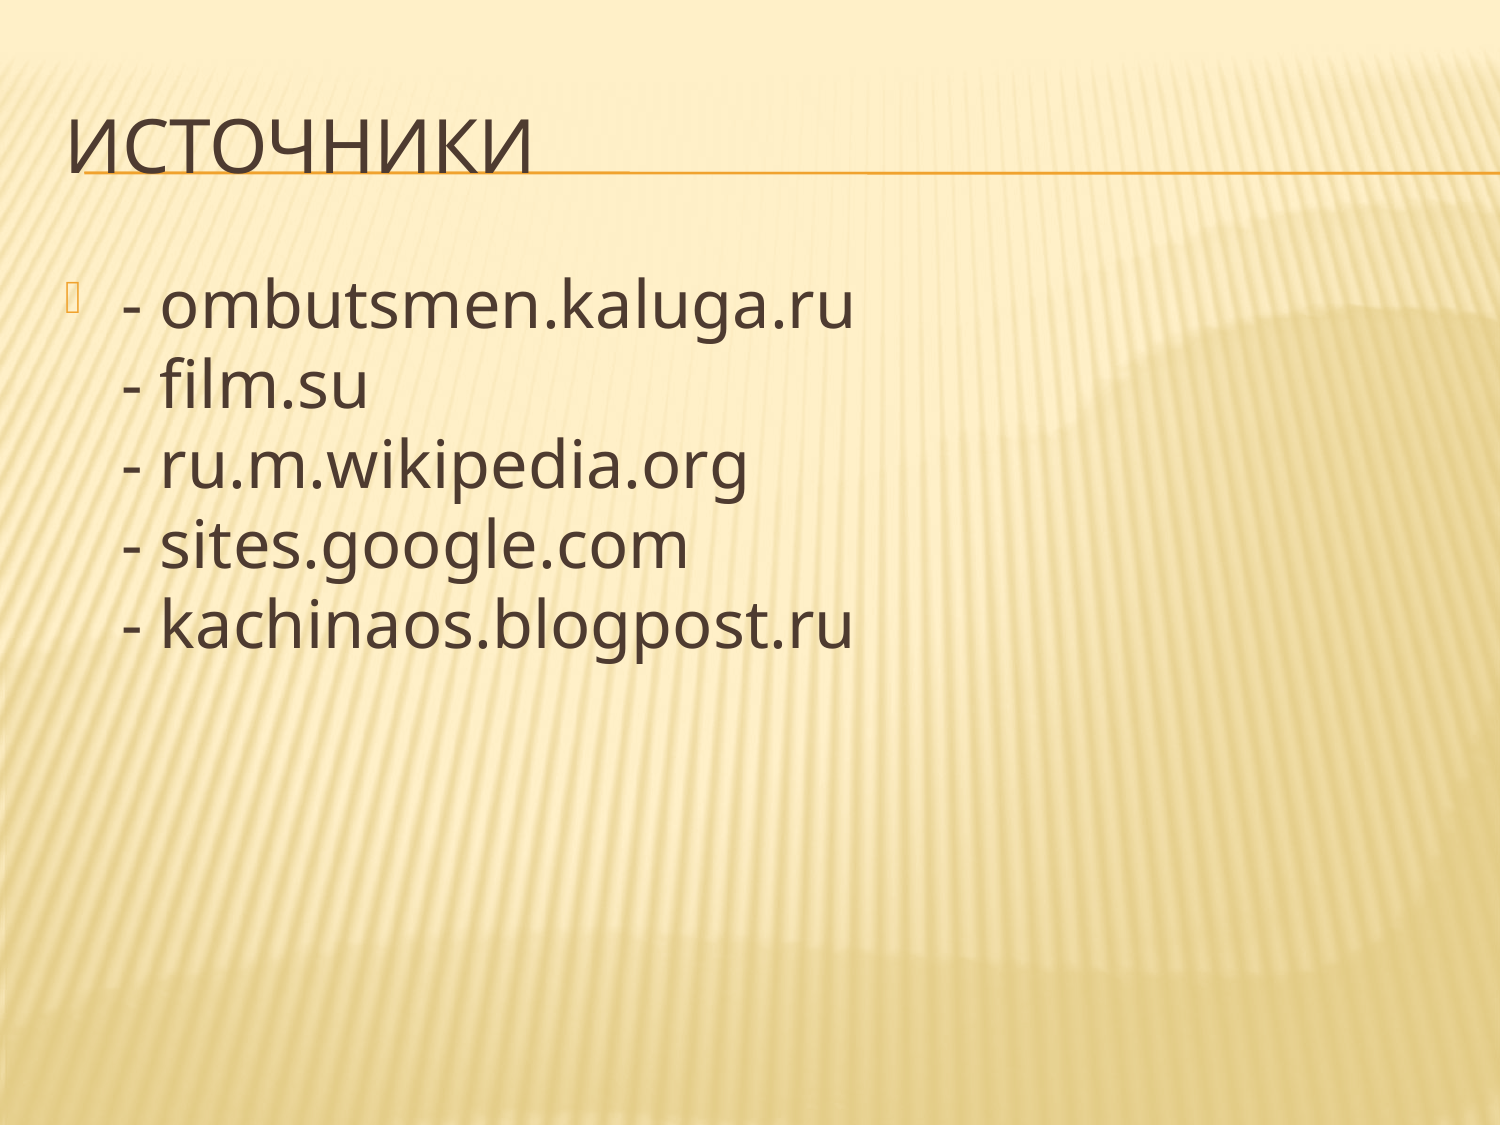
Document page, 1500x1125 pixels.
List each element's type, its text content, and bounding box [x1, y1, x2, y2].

title Источники [50, 75, 1475, 213]
list - ombutsmen.kaluga.ru - film.su - ru.m.wikipedia.org - sites.google.com - kachinaos.blogpost.ru [50, 254, 1475, 998]
